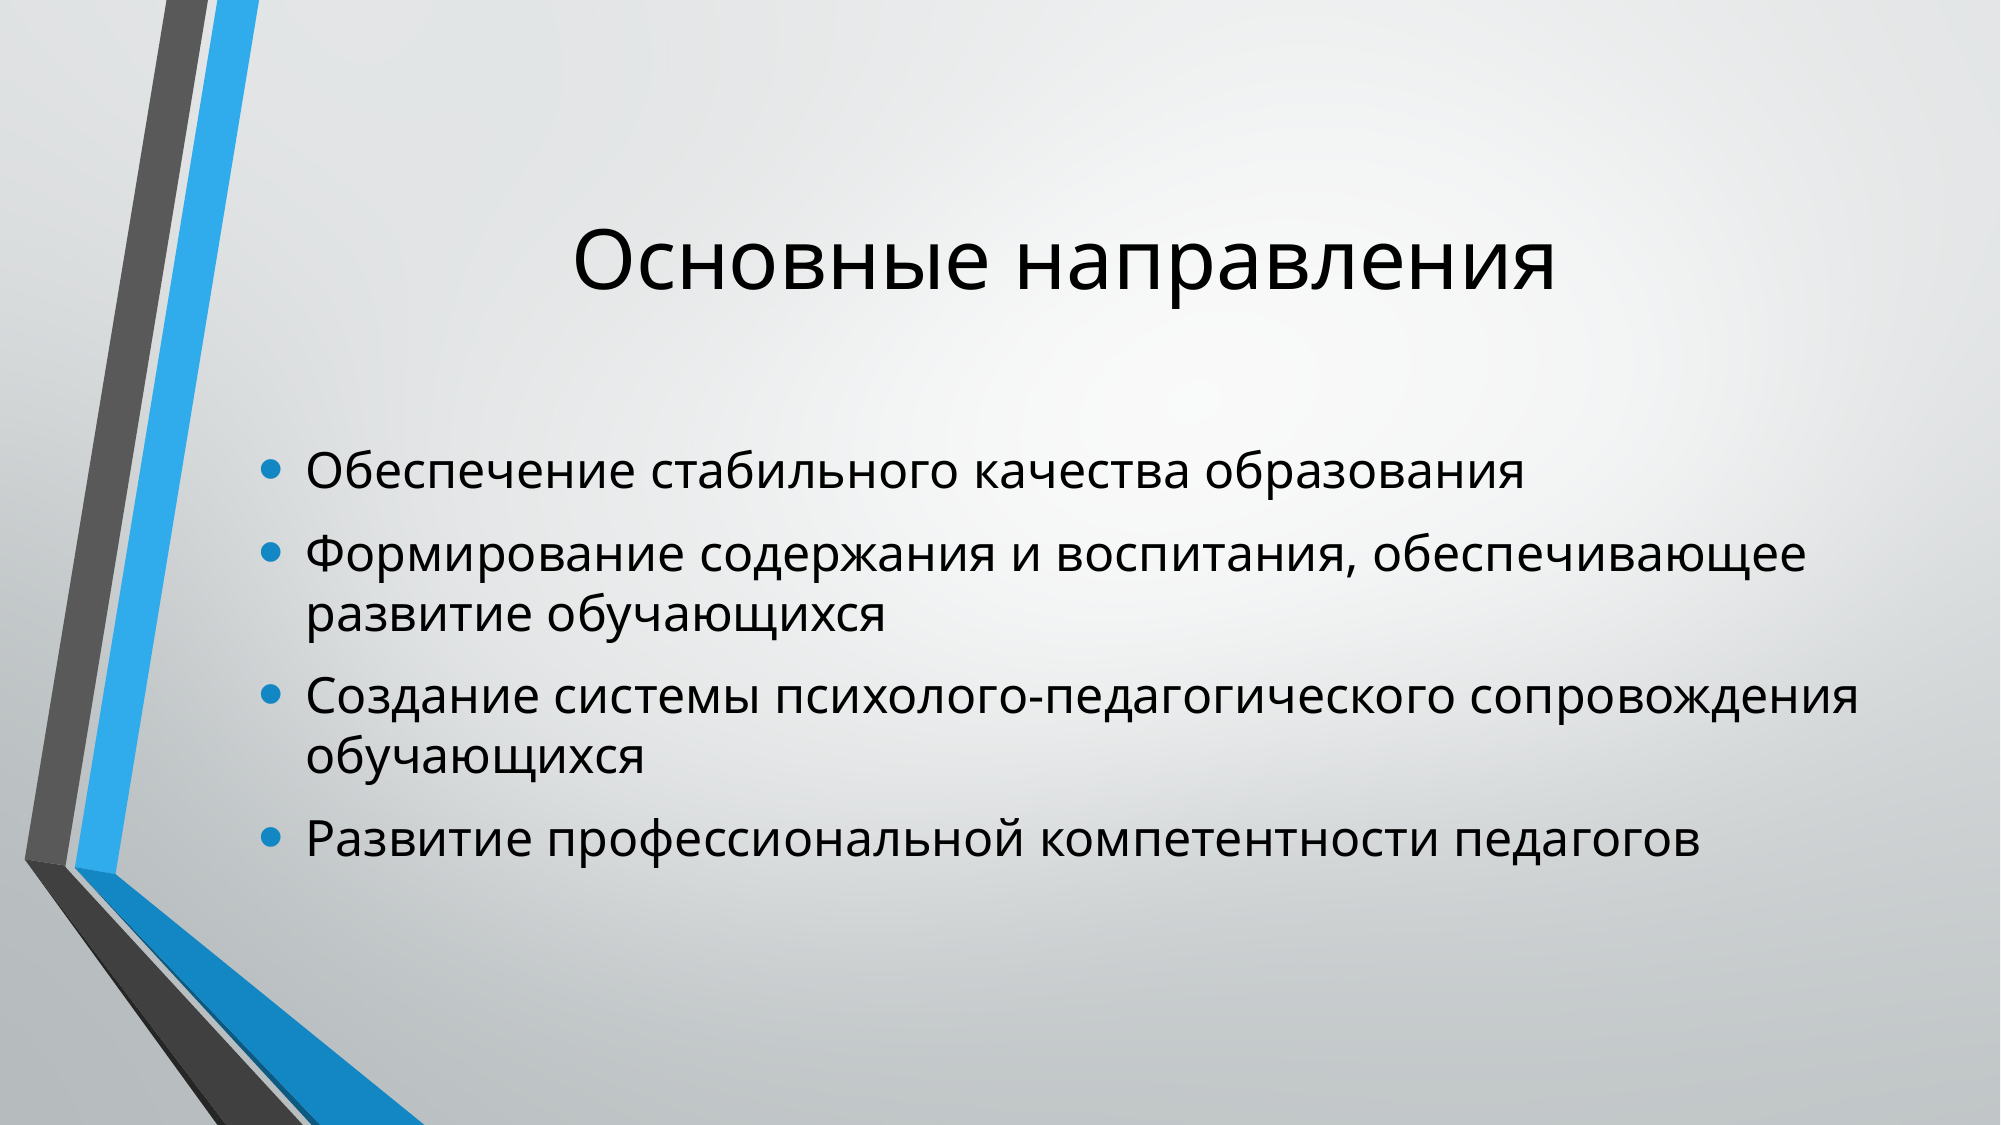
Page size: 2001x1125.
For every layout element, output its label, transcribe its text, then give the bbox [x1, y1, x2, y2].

list Обеспечение стабильного качества образования Формирование содержания и воспитания, обеспечивающее развитие обучающихся Создание системы психолого-педагогического сопровождения обучающихся Развитие профессиональной компетентности педагогов [243, 437, 1887, 950]
title Основные направления [243, 112, 1887, 400]
